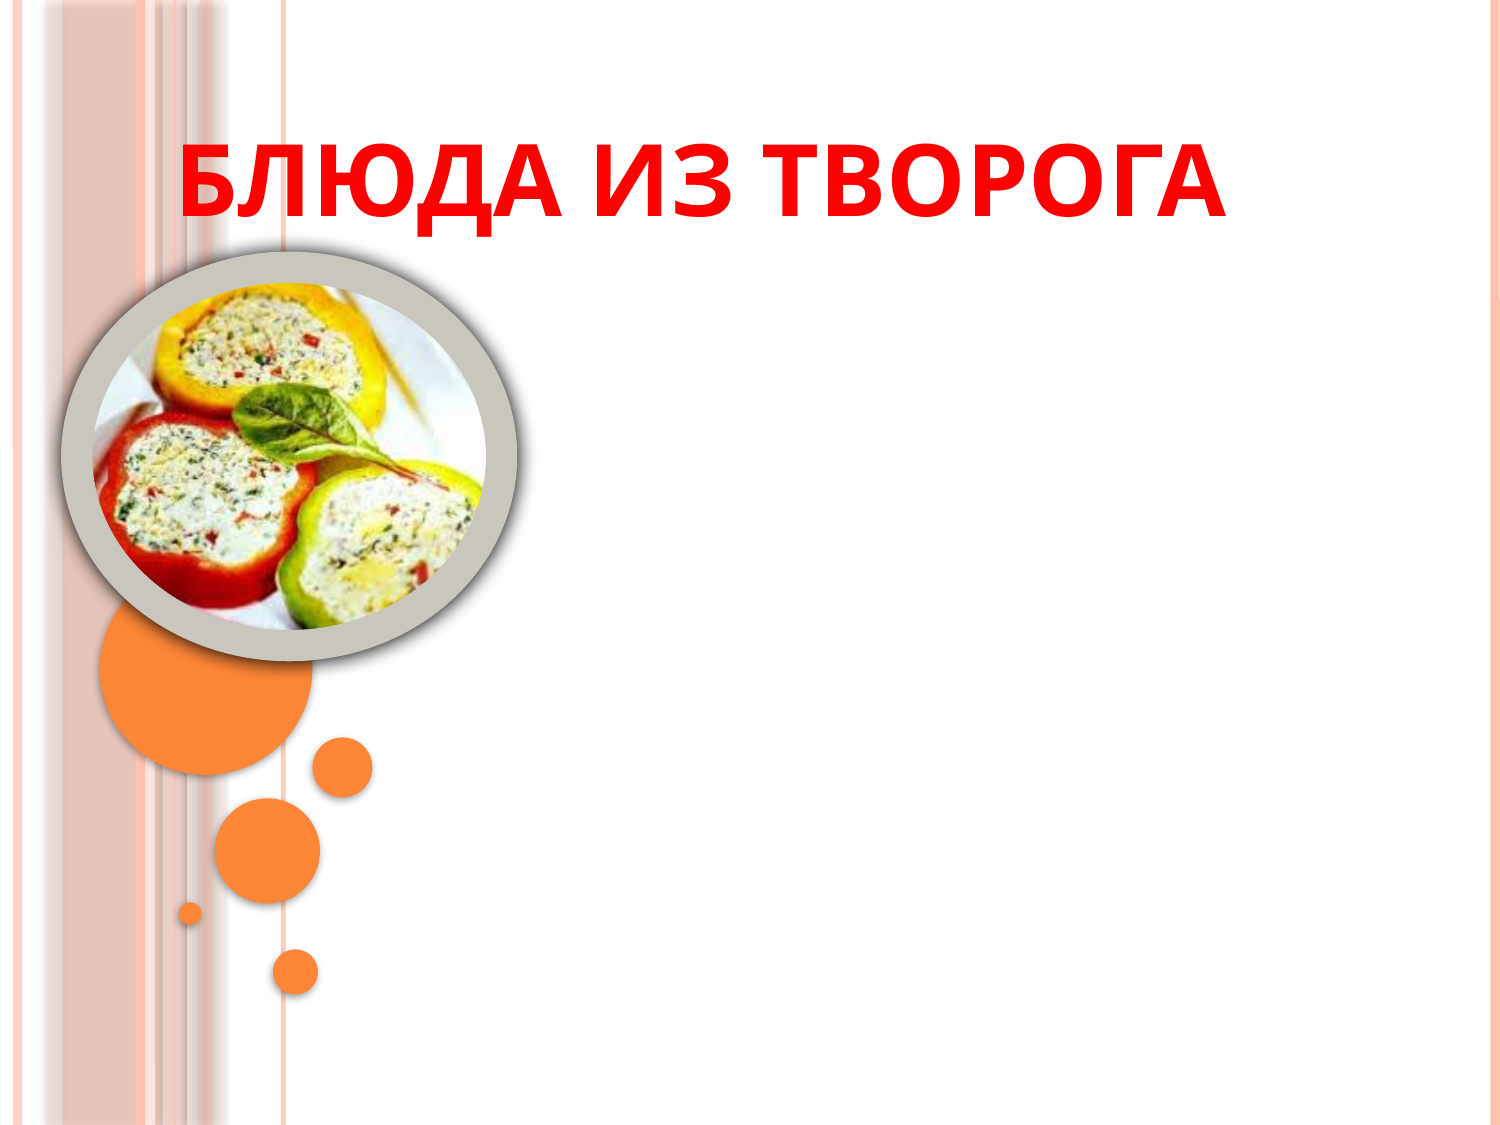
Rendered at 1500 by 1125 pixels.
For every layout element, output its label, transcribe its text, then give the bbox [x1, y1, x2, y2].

title БЛЮДА ИЗ ТВОРОГА [159, 54, 1329, 319]
picture [76, 266, 503, 647]
